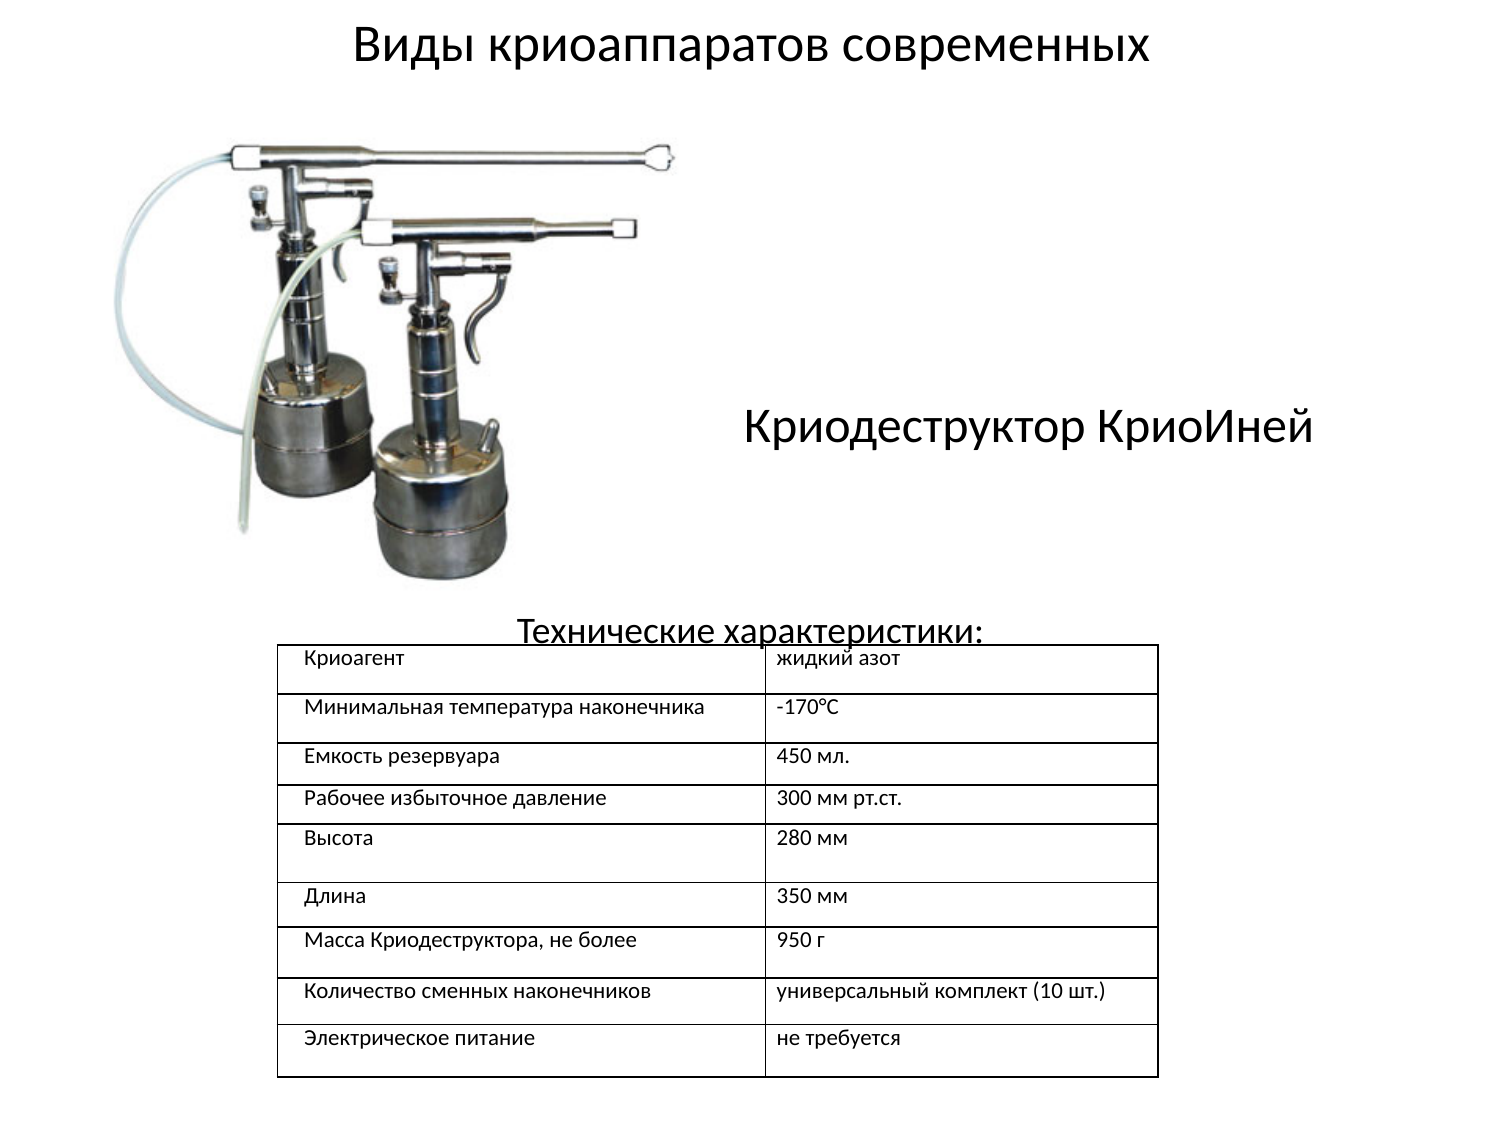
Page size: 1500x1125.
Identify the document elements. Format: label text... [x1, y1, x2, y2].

table_cell Рабочее избыточное давление [278, 786, 765, 823]
table_cell 450 мл. [766, 744, 1157, 784]
table_cell Минимальная температура наконечника [278, 695, 765, 742]
title Виды криоаппаратов современных [76, 0, 1427, 81]
table_cell 280 мм [766, 825, 1157, 882]
table_cell Масса Криодеструктора, не более [278, 928, 765, 977]
table_cell 350 мм [766, 883, 1157, 926]
table_header жидкий азот [766, 646, 1157, 693]
table_cell Количество сменных наконечников [278, 979, 765, 1024]
table_cell Высота [278, 825, 765, 882]
table_cell 300 мм рт.ст. [766, 786, 1157, 823]
text_box Криодеструктор КриоИней [729, 385, 1330, 460]
table_cell Длина [278, 883, 765, 926]
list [64, 113, 692, 601]
table_cell Электрическое питание [278, 1025, 765, 1076]
table_cell универсальный комплект (10 шт.) [766, 979, 1157, 1024]
table_cell 950 г [766, 928, 1157, 977]
table_header Криоагент [278, 646, 765, 693]
table_cell Емкость резервуара [278, 744, 765, 784]
table_cell не требуется [766, 1025, 1157, 1076]
text_box Технические характеристики: [501, 598, 1006, 659]
table_cell -170°С [766, 695, 1157, 742]
